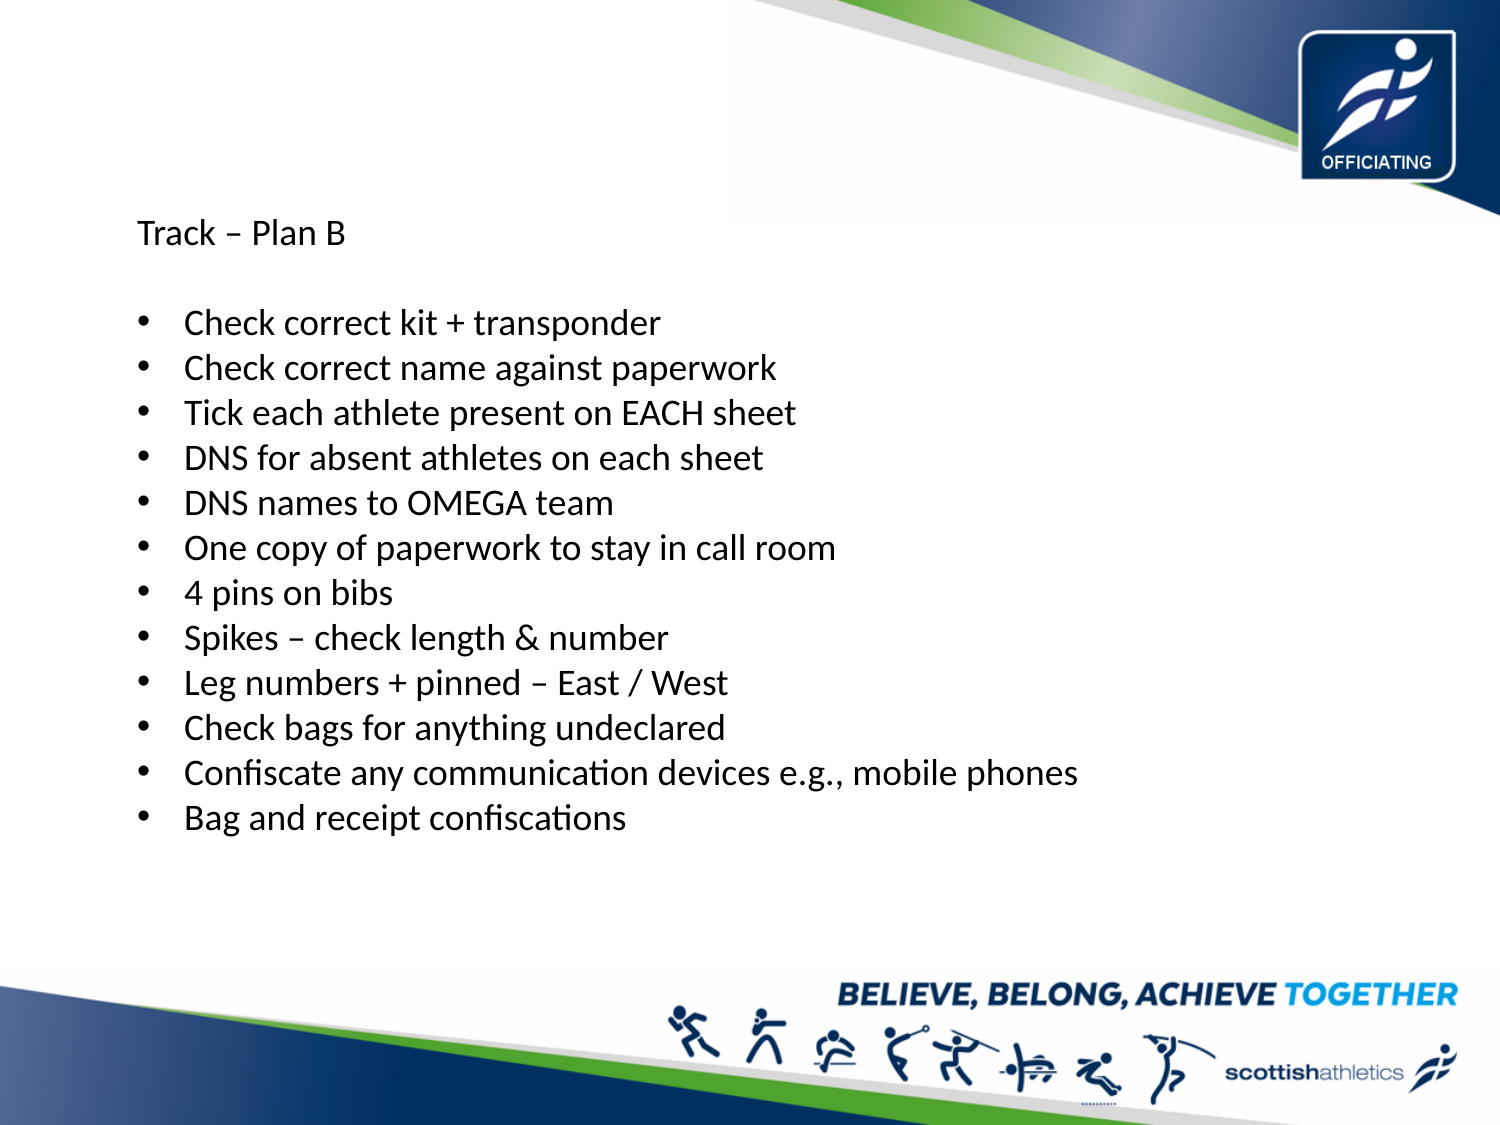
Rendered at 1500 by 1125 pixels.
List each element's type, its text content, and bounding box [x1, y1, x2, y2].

text_box Track – Plan B Check correct kit + transponder Check correct name against paperwork Tick each athlete present on EACH sheet DNS for absent athletes on each sheet DNS names to OMEGA team One copy of paperwork to stay in call room 4 pins on bibs Spikes – check length & number Leg numbers + pinned – East / West Check bags for anything undeclared Confiscate any communication devices e.g., mobile phones Bag and receipt confiscations [122, 200, 1424, 891]
picture [0, 966, 1500, 1125]
picture [730, 0, 1500, 224]
